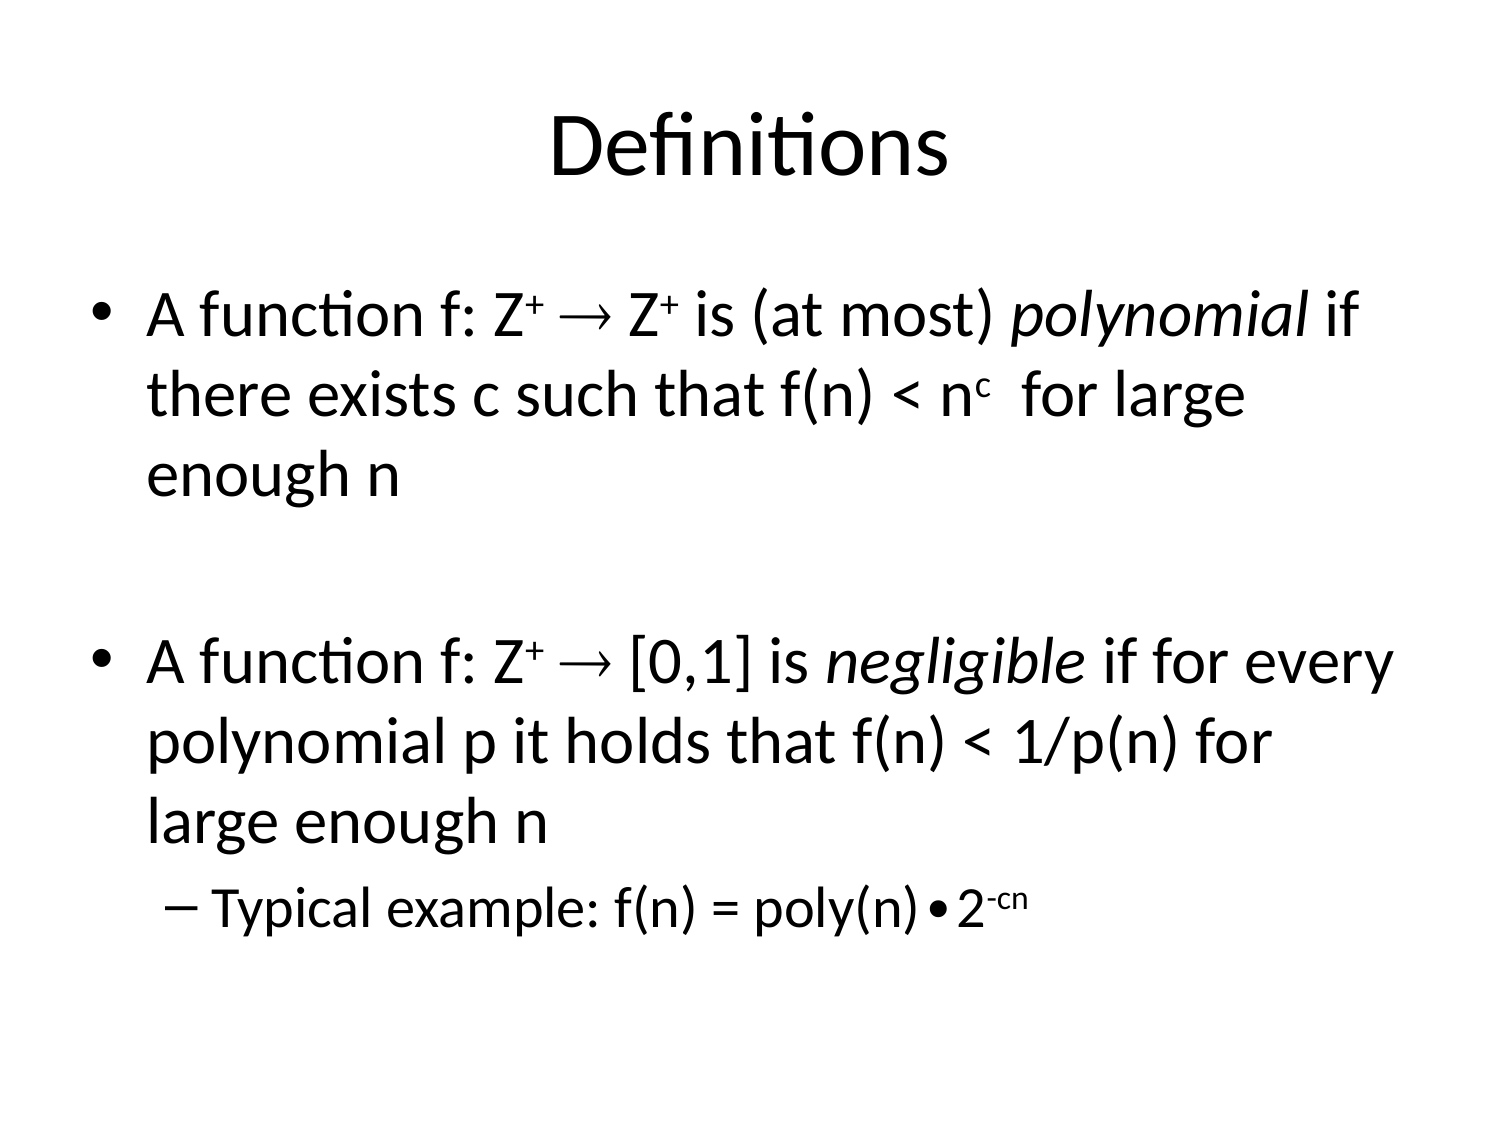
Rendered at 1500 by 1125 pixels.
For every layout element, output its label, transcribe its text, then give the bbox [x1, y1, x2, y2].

title Definitions [75, 45, 1425, 233]
list A function f: Z+  Z+ is (at most) polynomial if there exists c such that f(n) < nc for large enough n A function f: Z+  [0,1] is negligible if for every polynomial p it holds that f(n) < 1/p(n) for large enough n Typical example: f(n) = poly(n)∙2-cn [75, 262, 1425, 1005]
